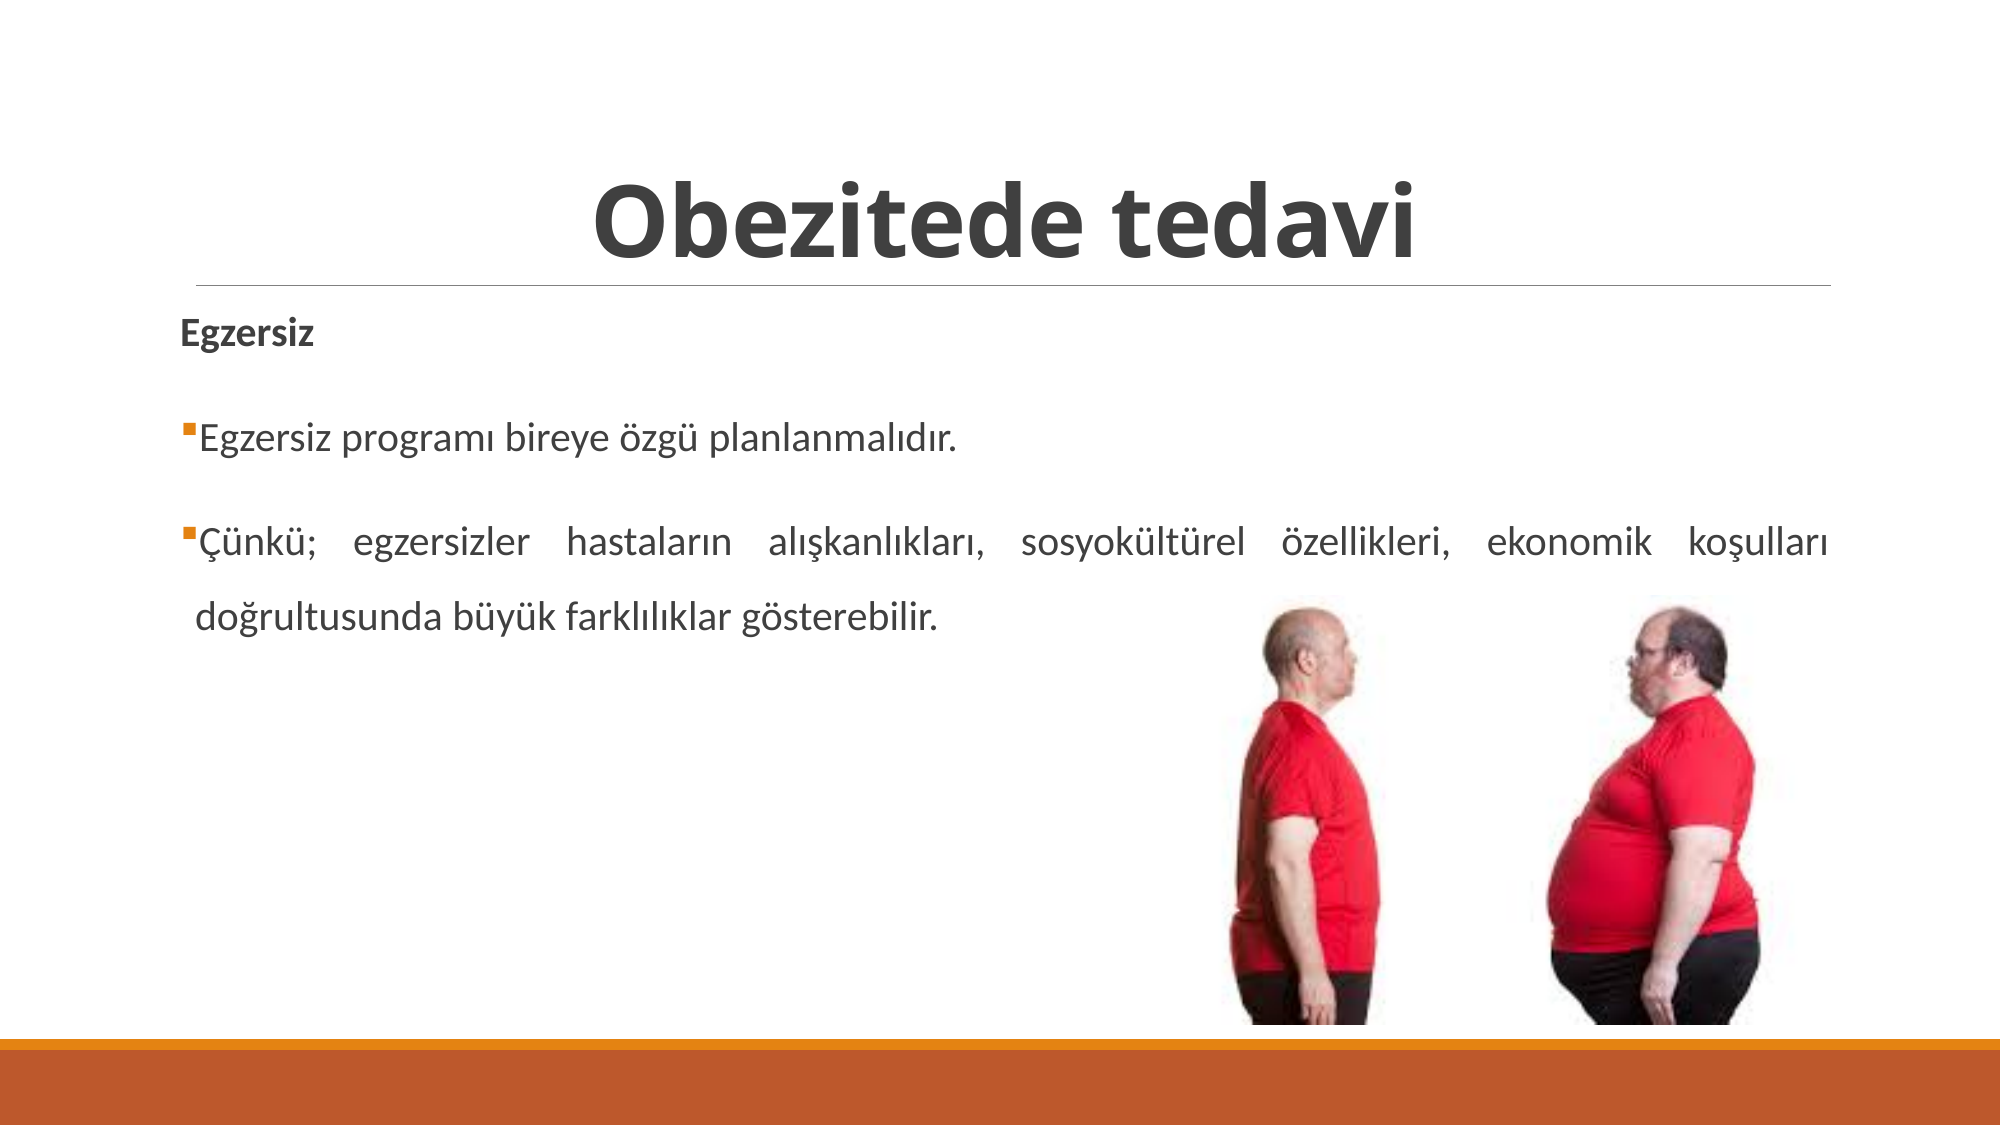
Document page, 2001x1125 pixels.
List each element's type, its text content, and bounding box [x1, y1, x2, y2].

list Egzersiz Egzersiz programı bireye özgü planlanmalıdır. Çünkü; egzersizler hastaların alışkanlıkları, sosyokültürel özellikleri, ekonomik koşulları doğrultusunda büyük farklılıklar gösterebilir. [180, 302, 1830, 963]
title Obezitede tedavi [180, 47, 1830, 285]
picture [1100, 595, 1867, 1025]
